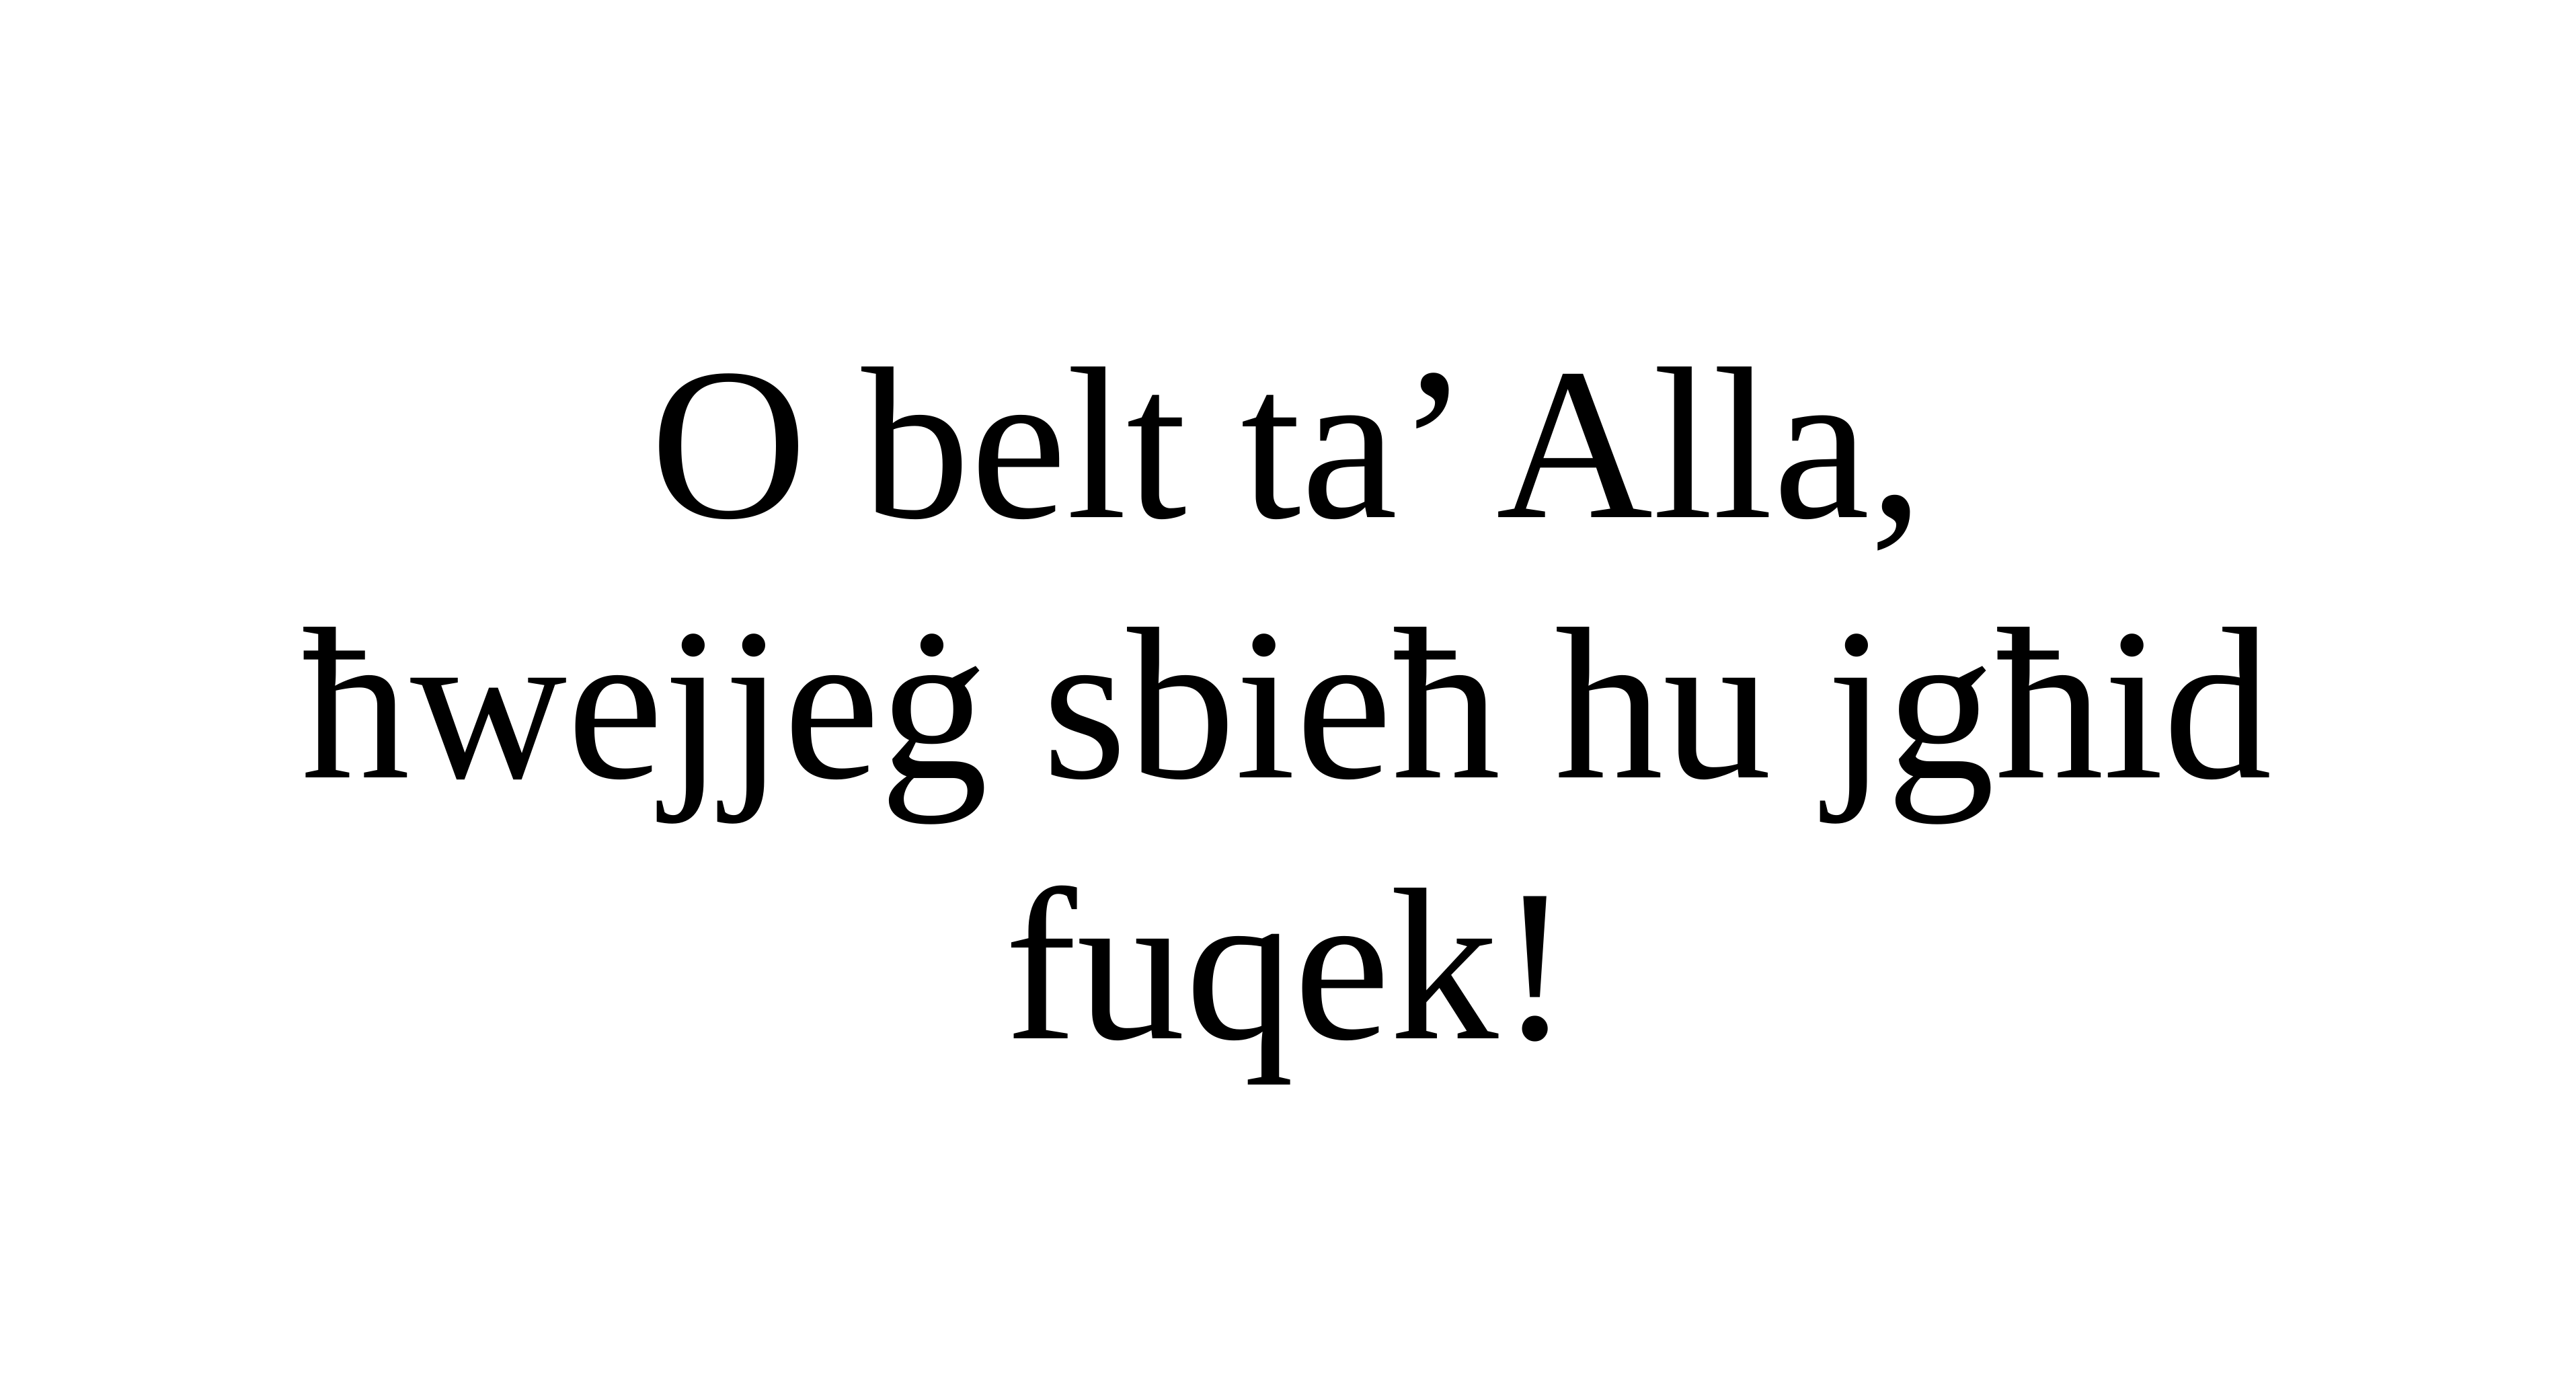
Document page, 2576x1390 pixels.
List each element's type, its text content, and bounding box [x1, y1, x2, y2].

text_box O belt ta’ Alla, ħwejjeġ sbieħ hu jgħid fuqek! [46, 288, 2530, 1093]
